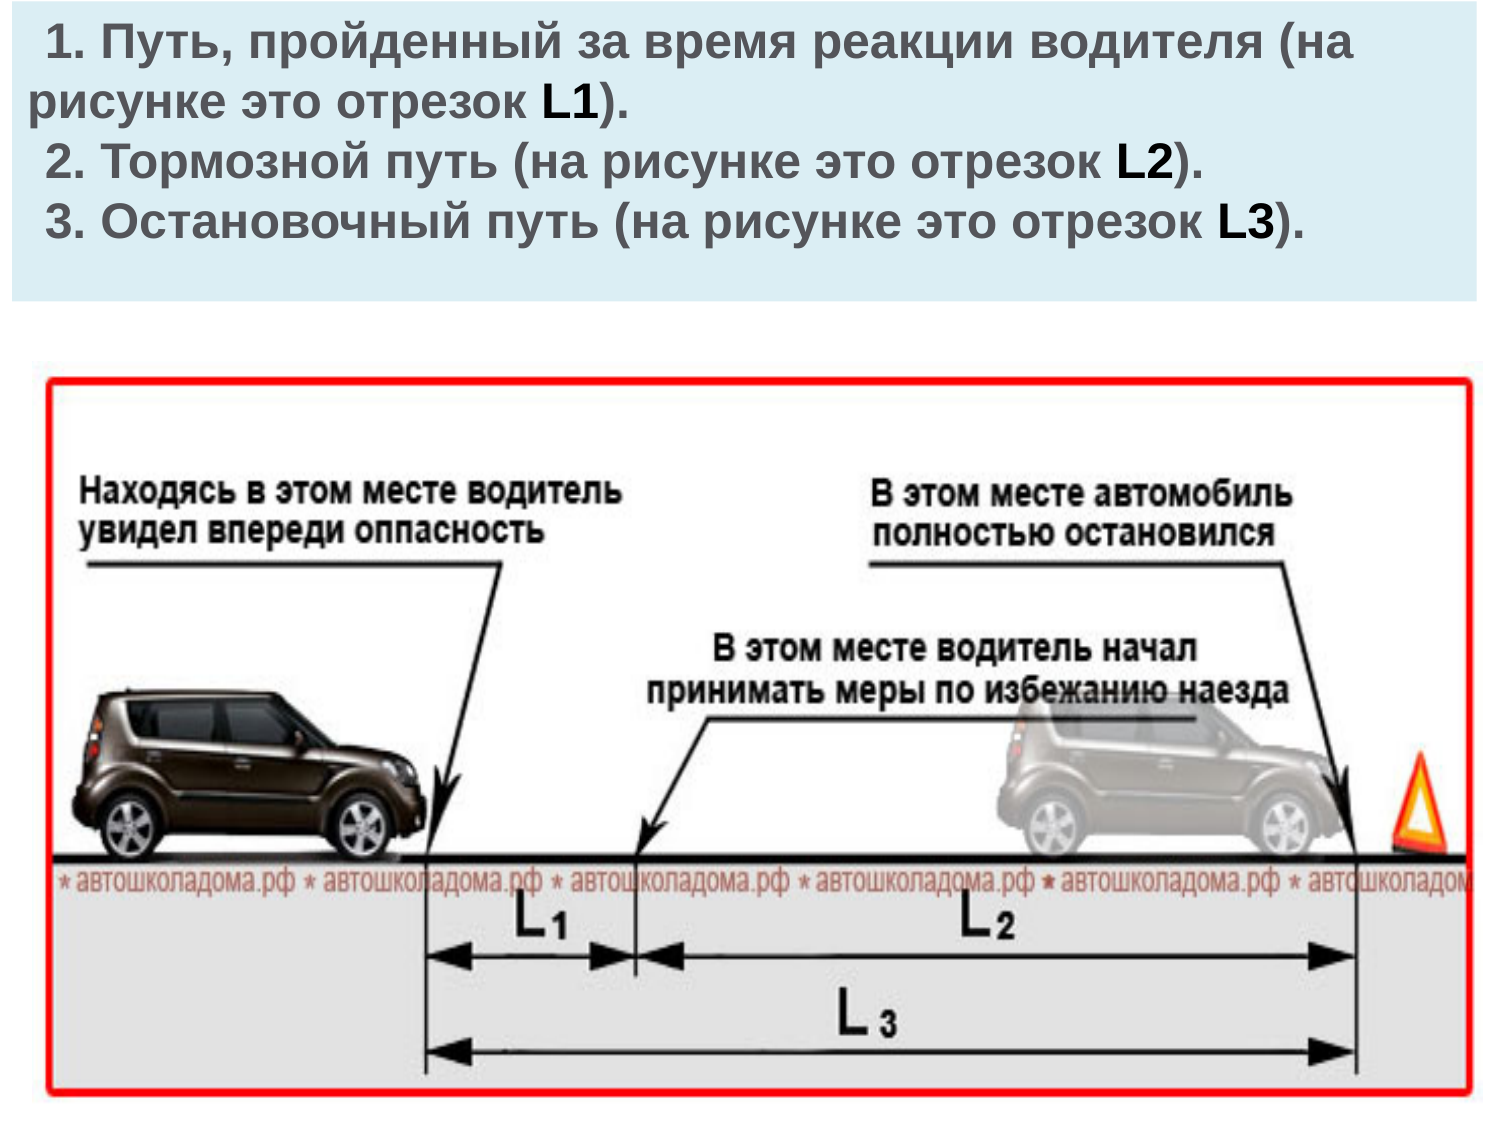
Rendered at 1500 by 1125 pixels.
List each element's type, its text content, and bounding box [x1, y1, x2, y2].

text_box 1. Путь, пройденный за время реакции водителя (на рисунке это отрезок L1). 2. Тормозной путь (на рисунке это отрезок L2). 3. Остановочный путь (на рисунке это отрезок L3). [12, 1, 1477, 302]
picture [32, 361, 1483, 1109]
